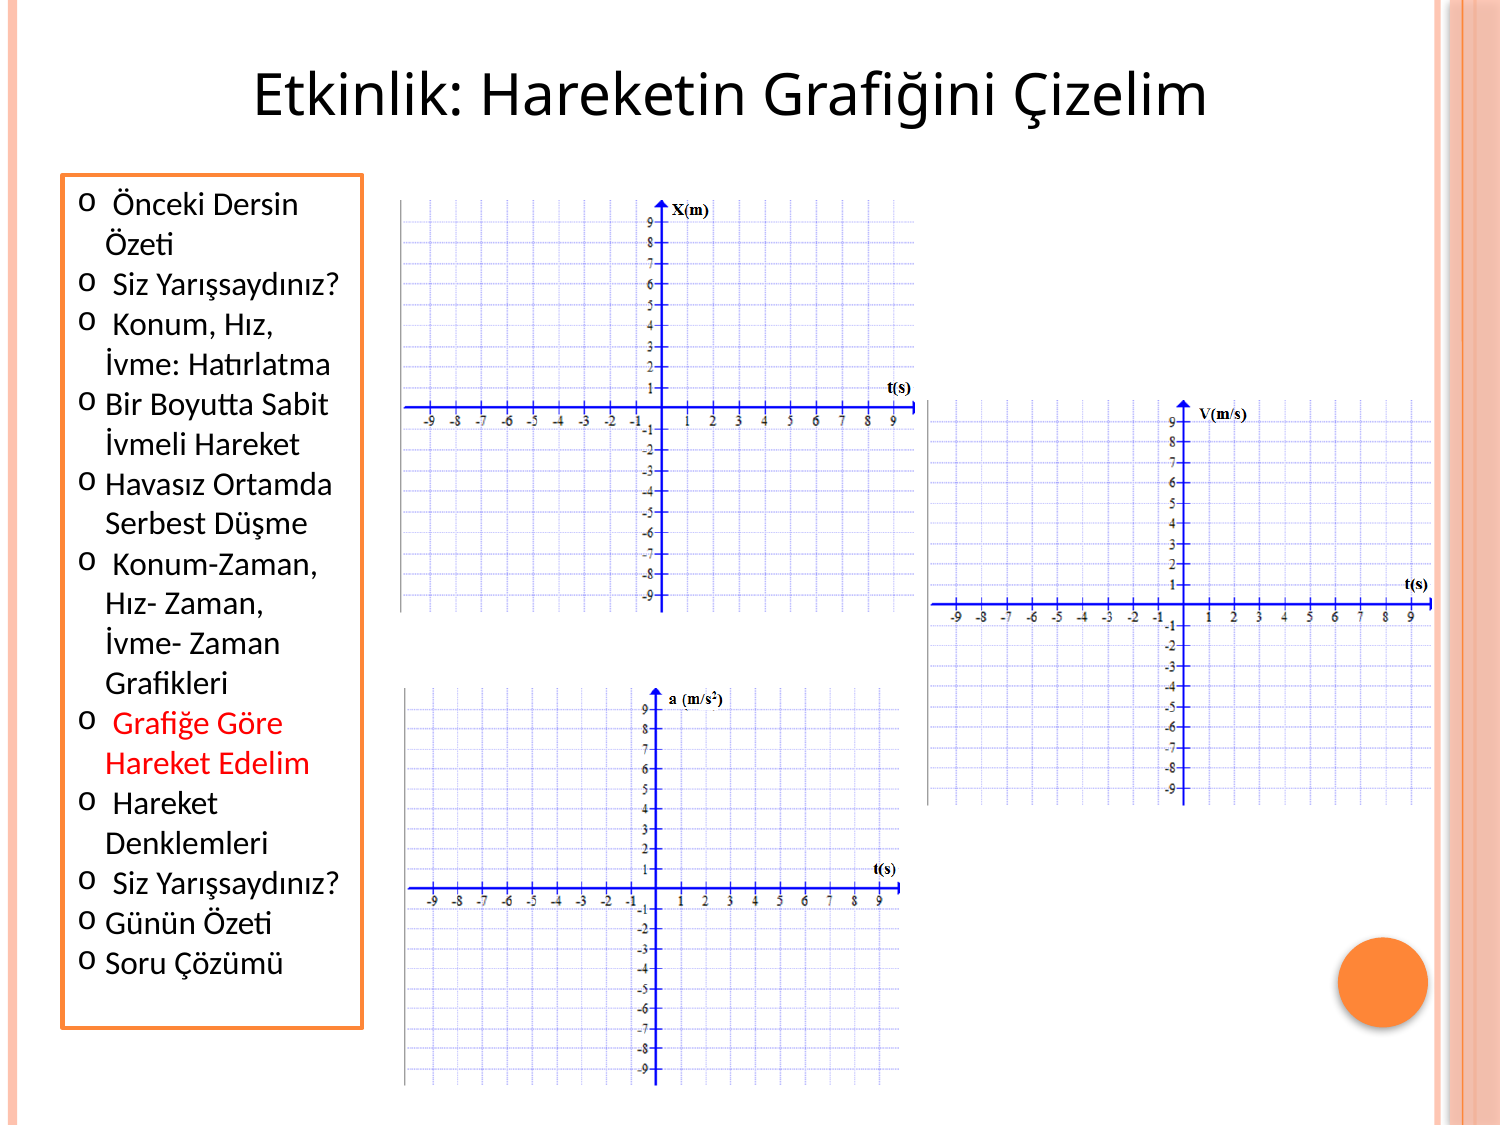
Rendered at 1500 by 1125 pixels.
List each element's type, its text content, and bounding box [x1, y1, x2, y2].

picture [926, 399, 1434, 806]
text_box Etkinlik: Hareketin Grafiğini Çizelim [237, 50, 1413, 135]
text_box Önceki Dersin Özeti Siz Yarışsaydınız? Konum, Hız, İvme: Hatırlatma Bir Boyutta Sabit İvmeli Hareket Havasız Ortamda Serbest Düşme Konum-Zaman, Hız- Zaman, İvme- Zaman Grafikleri Grafiğe Göre Hareket Edelim Hareket Denklemleri Siz Yarışsaydınız? Günün Özeti Soru Çözümü [60, 173, 364, 1030]
picture [399, 199, 916, 613]
picture [403, 686, 902, 1086]
